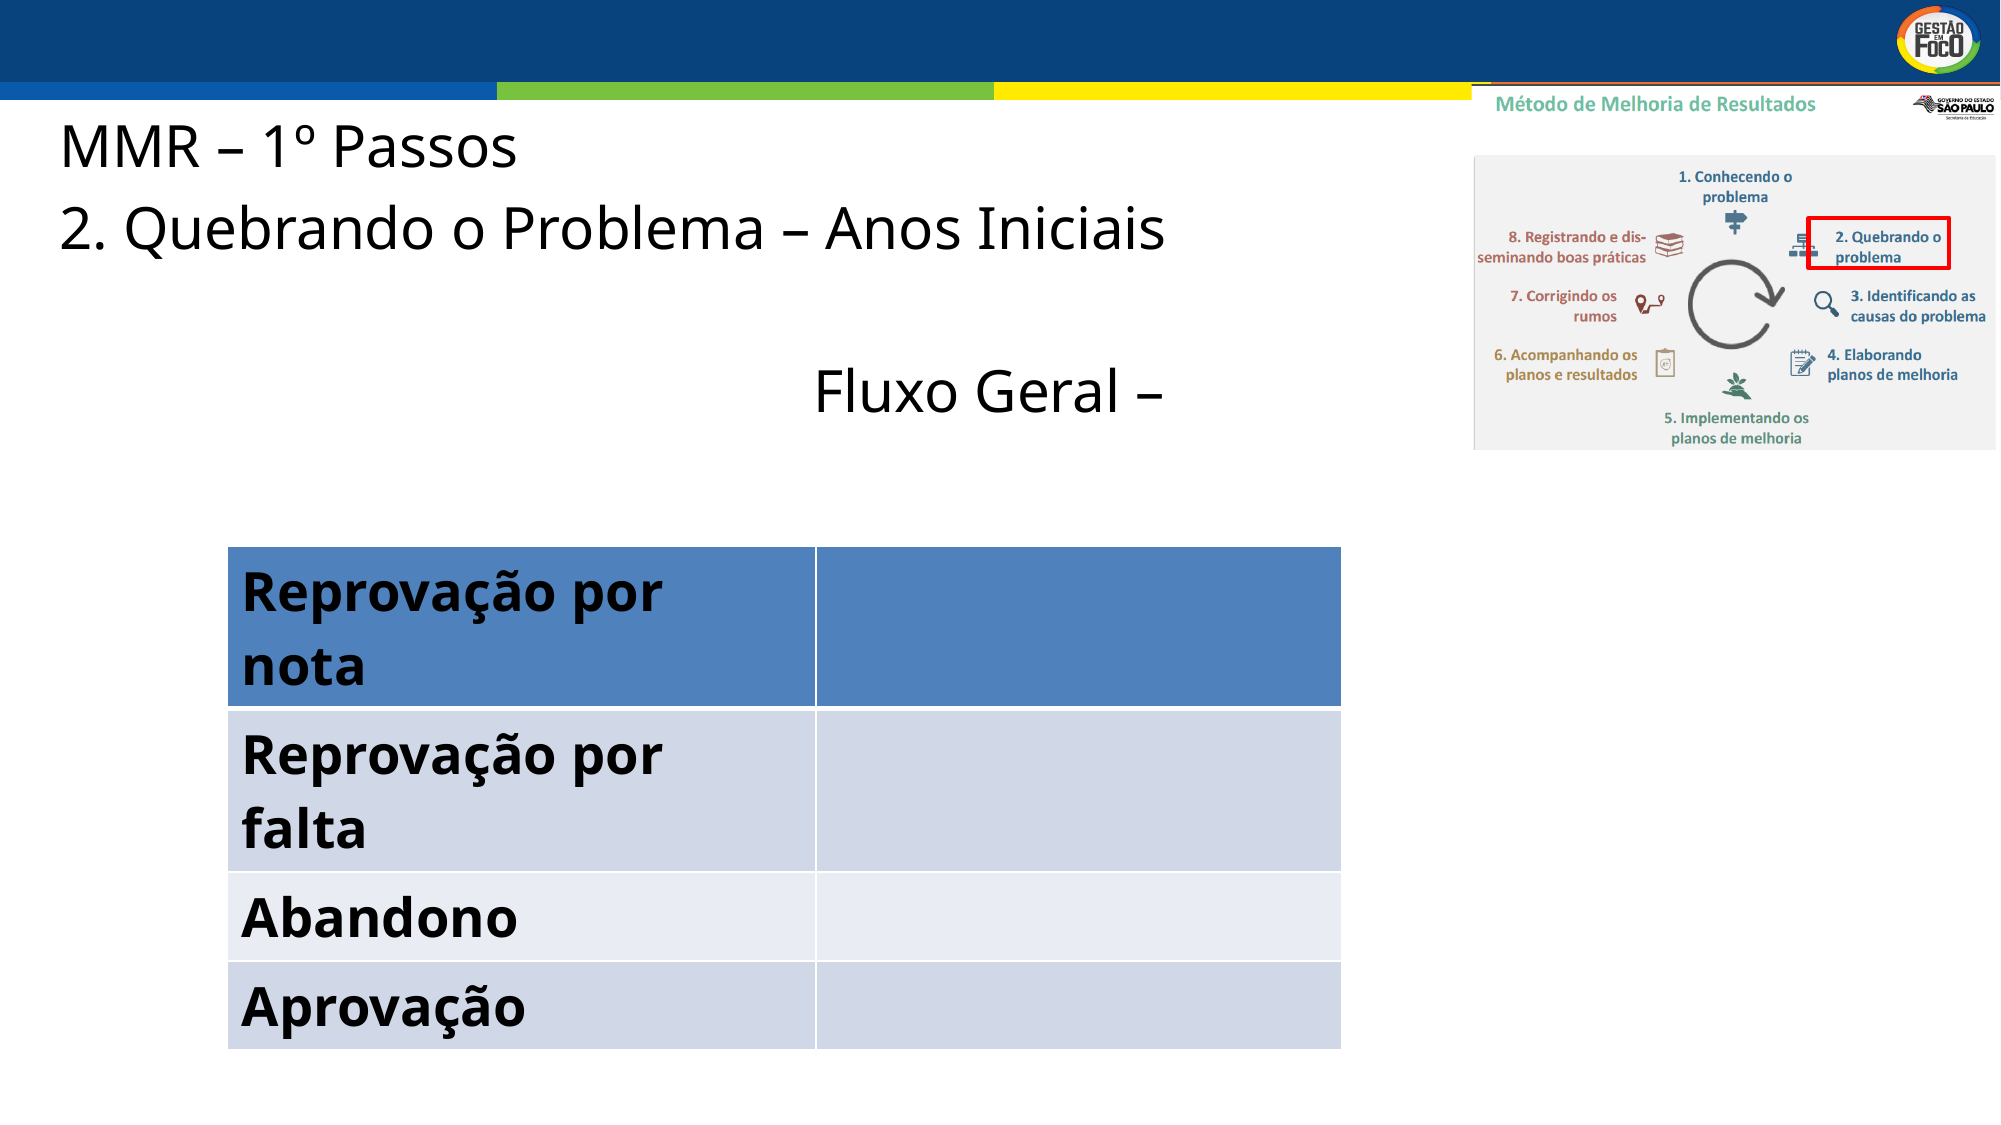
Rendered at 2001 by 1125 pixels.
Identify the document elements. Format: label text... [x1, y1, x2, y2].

table_header Reprovação por nota [228, 547, 815, 706]
table_cell [817, 962, 1341, 1049]
table_cell Aprovação [228, 962, 815, 1049]
table_cell Reprovação por falta [228, 711, 815, 871]
picture [1895, 5, 1986, 75]
table_cell Abandono [228, 873, 815, 960]
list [1471, 83, 2000, 451]
table_cell [817, 873, 1341, 960]
table_cell [817, 711, 1341, 871]
list MMR – 1º Passos 2. Quebrando o Problema – Anos Iniciais Fluxo Geral – [59, 109, 1935, 519]
table_header [817, 547, 1341, 706]
